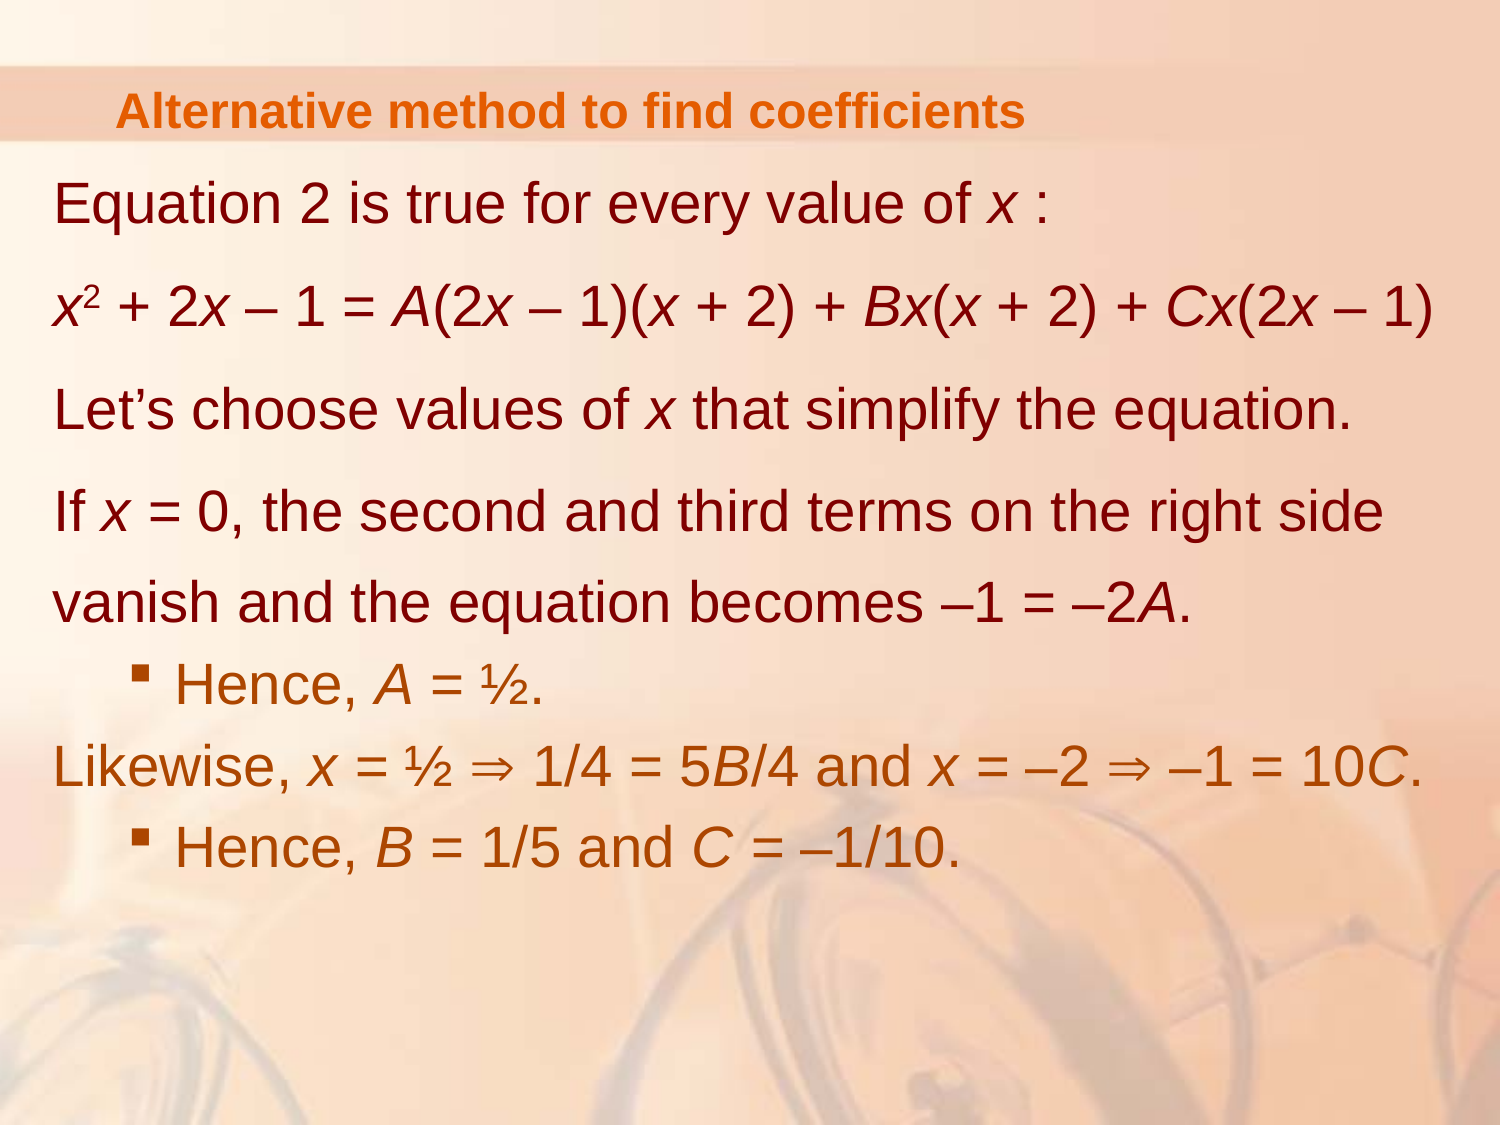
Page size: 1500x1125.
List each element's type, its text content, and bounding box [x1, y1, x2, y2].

list Equation 2 is true for every value of x : x2 + 2x – 1 = A(2x – 1)(x + 2) + Bx(x + 2) + Cx(2x – 1) Let’s choose values of x that simplify the equation. If x = 0, the second and third terms on the right side vanish and the equation becomes –1 = –2A. Hence, A = ½. Likewise, x = ½  1/4 = 5B/4 and x = –2  –1 = 10C. Hence, B = 1/5 and C = –1/10. [37, 137, 1463, 1100]
title Alternative method to find coefficients [99, 60, 1150, 157]
picture [0, 0, 1500, 1125]
